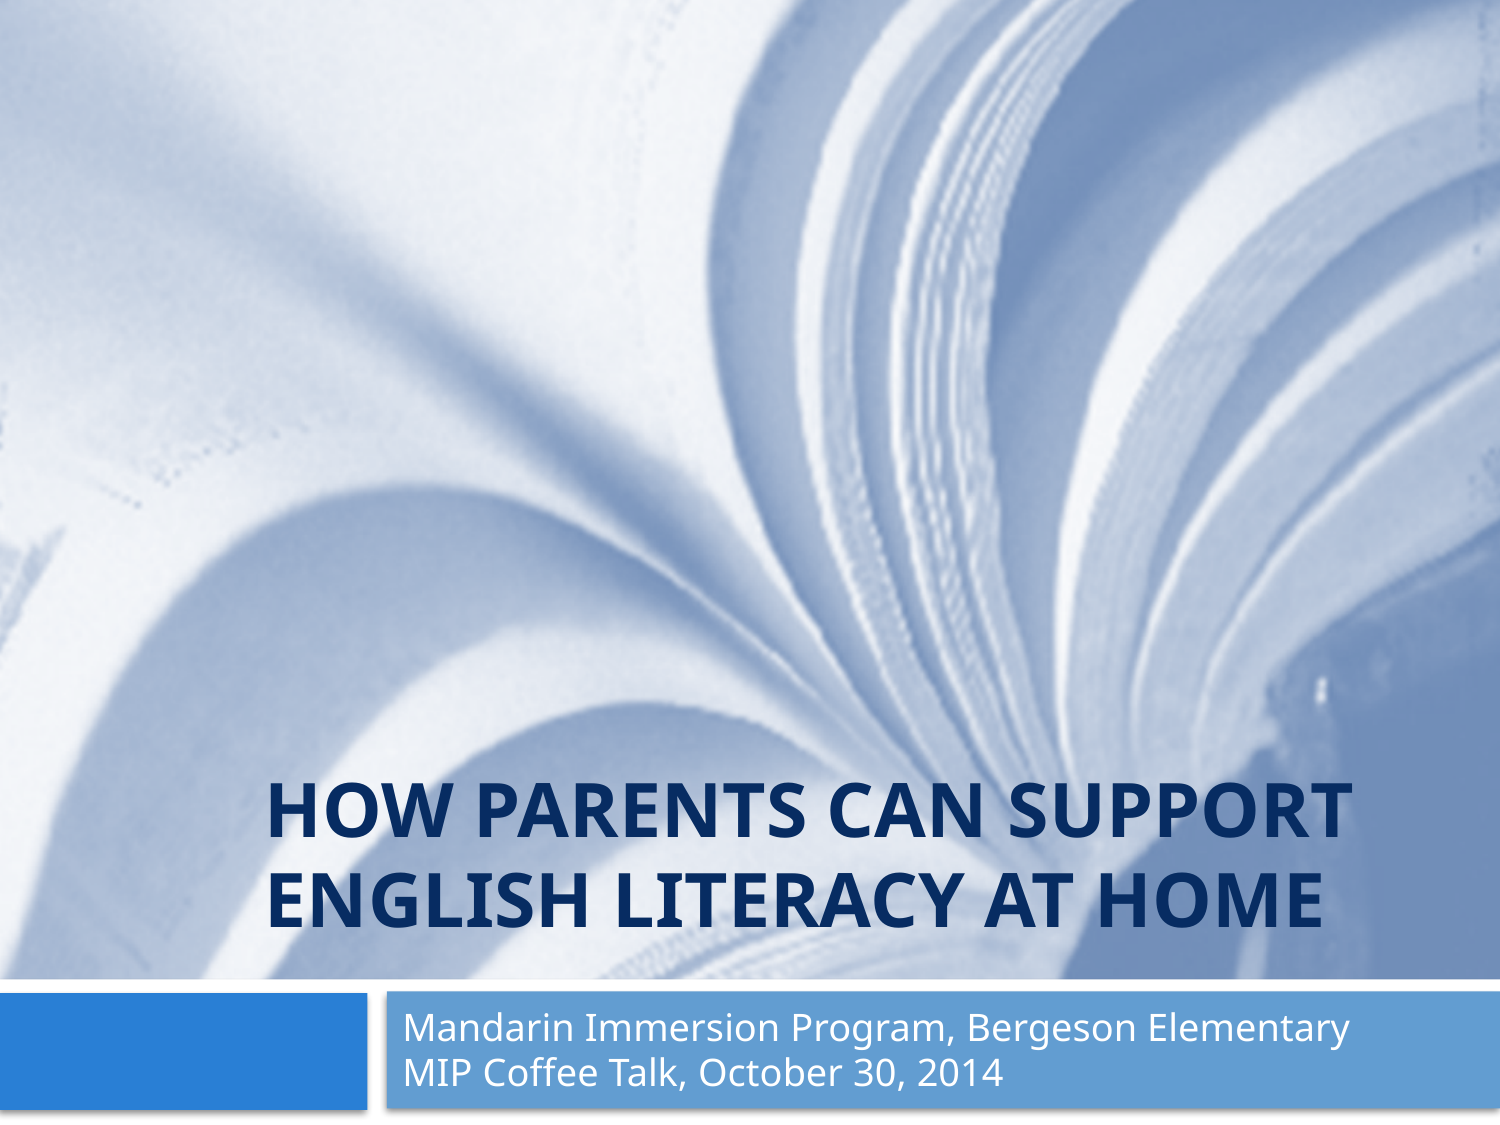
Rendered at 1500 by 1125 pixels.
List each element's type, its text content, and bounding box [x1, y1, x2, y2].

subtitle Mandarin Immersion Program, Bergeson Elementary MIP Coffee Talk, October 30, 2014 [387, 992, 1488, 1105]
title How Parents Can Support English Literacy at Home [249, 712, 1438, 950]
